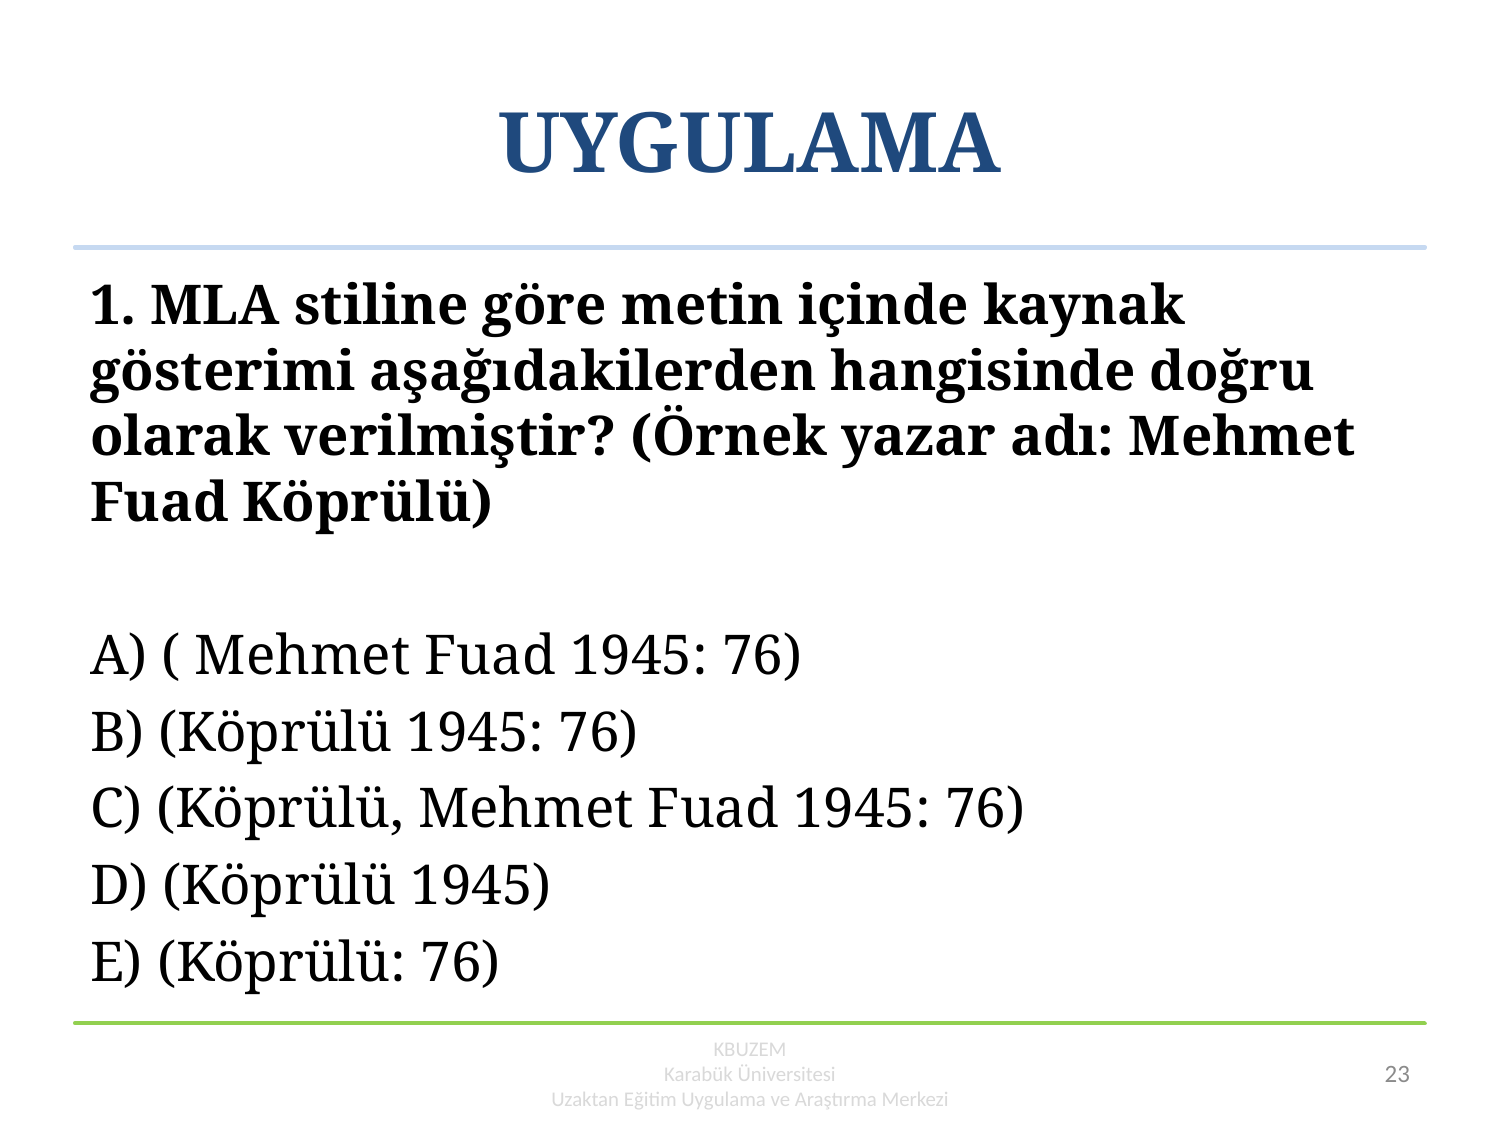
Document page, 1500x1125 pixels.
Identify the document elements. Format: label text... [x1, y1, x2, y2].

title UYGULAMA [75, 45, 1425, 233]
slide_number 23 [1074, 1042, 1425, 1103]
footer KBUZEM Karabük Üniversitesi Uzaktan Eğitim Uygulama ve Araştırma Merkezi [431, 1042, 1069, 1103]
list 1. MLA stiline göre metin içinde kaynak gösterimi aşağıdakilerden hangisinde doğru olarak verilmiştir? (Örnek yazar adı: Mehmet Fuad Köprülü) A) ( Mehmet Fuad 1945: 76) B) (Köprülü 1945: 76) C) (Köprülü, Mehmet Fuad 1945: 76) D) (Köprülü 1945) E) (Köprülü: 76) [75, 262, 1425, 1005]
